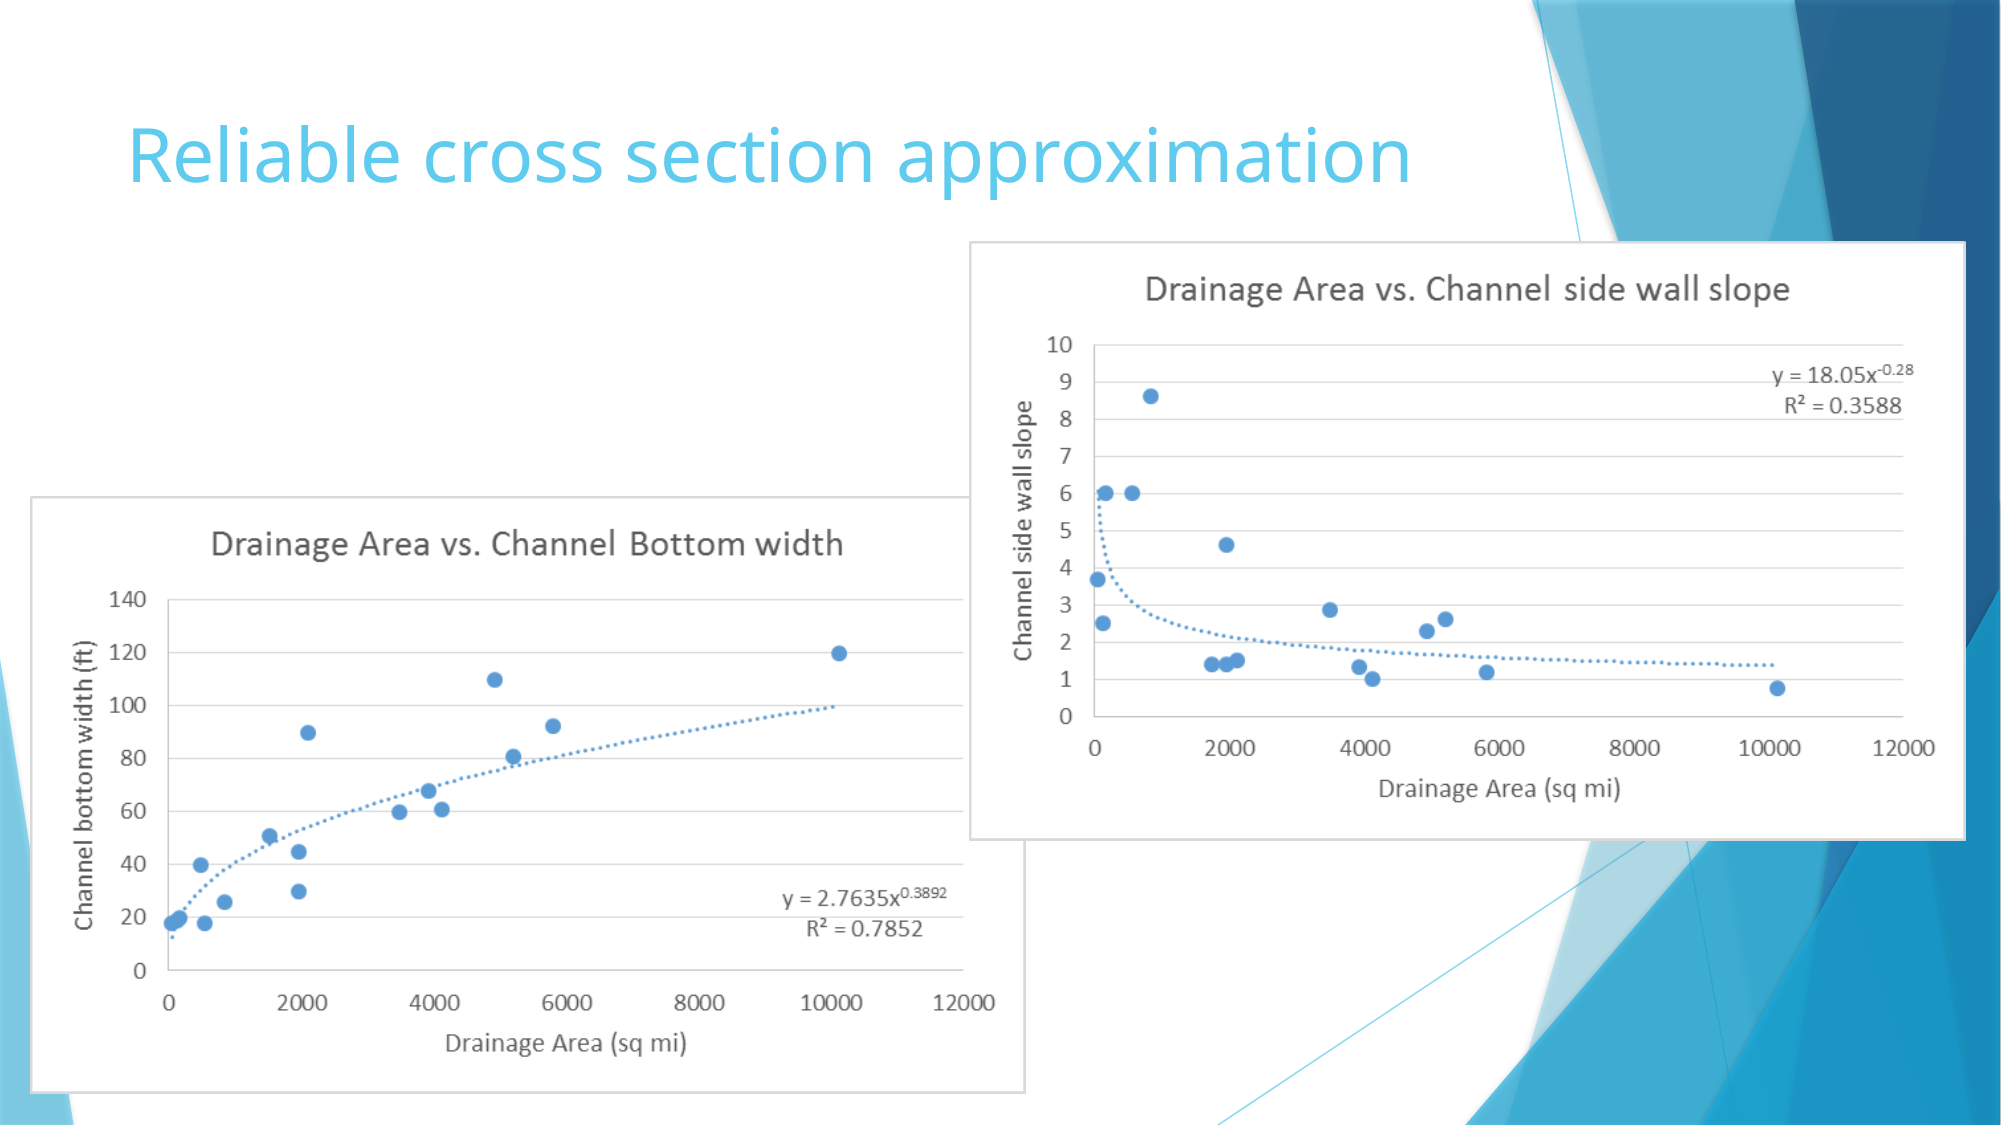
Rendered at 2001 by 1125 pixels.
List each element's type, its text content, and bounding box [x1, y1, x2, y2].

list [30, 495, 1026, 1095]
title Reliable cross section approximation [111, 99, 1522, 317]
picture [968, 241, 1966, 842]
